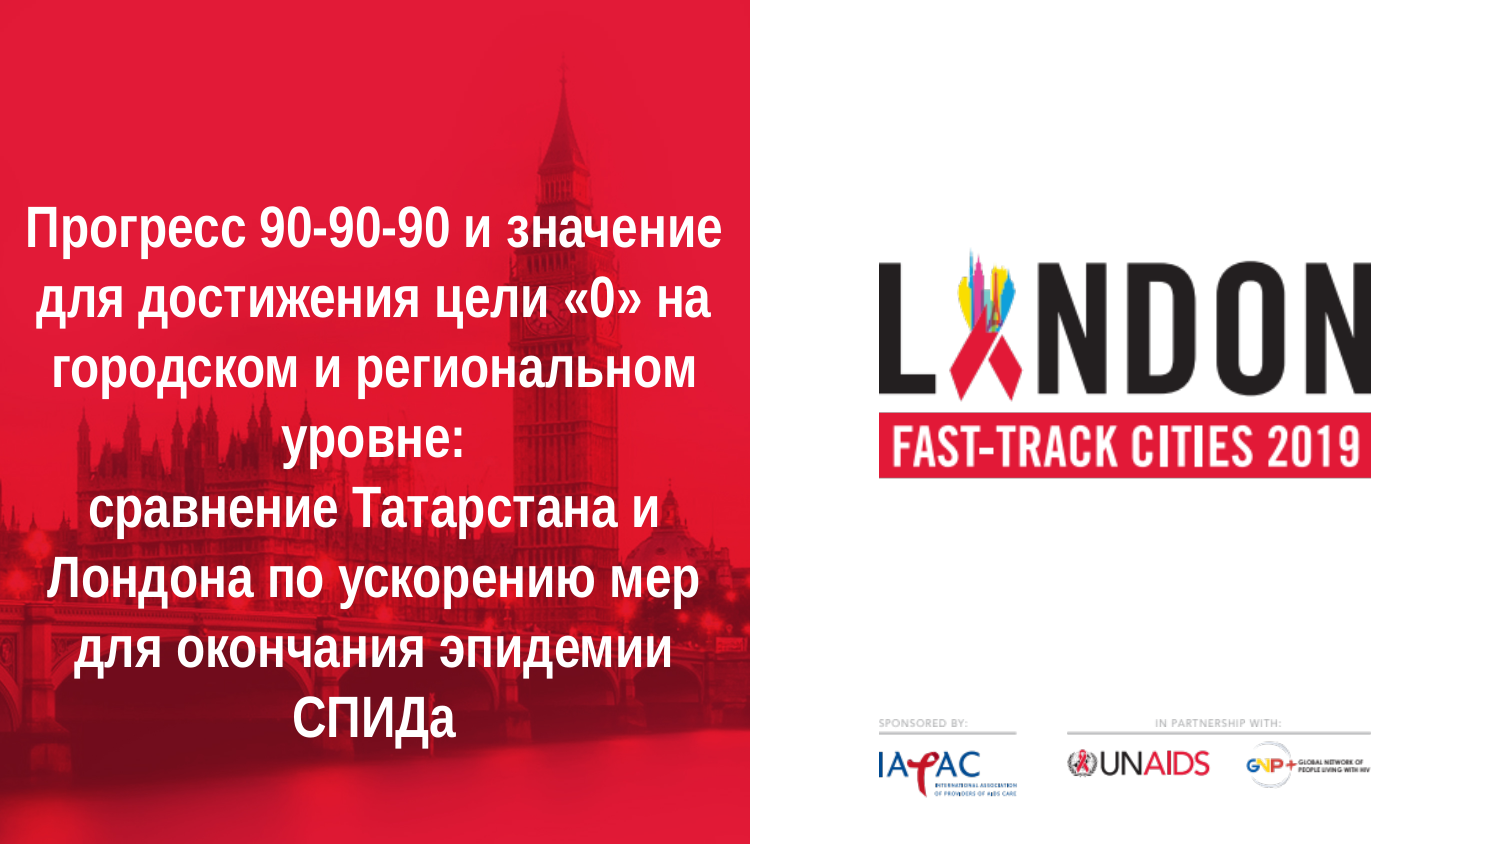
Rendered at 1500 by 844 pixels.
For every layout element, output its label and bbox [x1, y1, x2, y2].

picture [879, 247, 1371, 487]
picture [0, 0, 750, 844]
picture [879, 713, 1371, 798]
